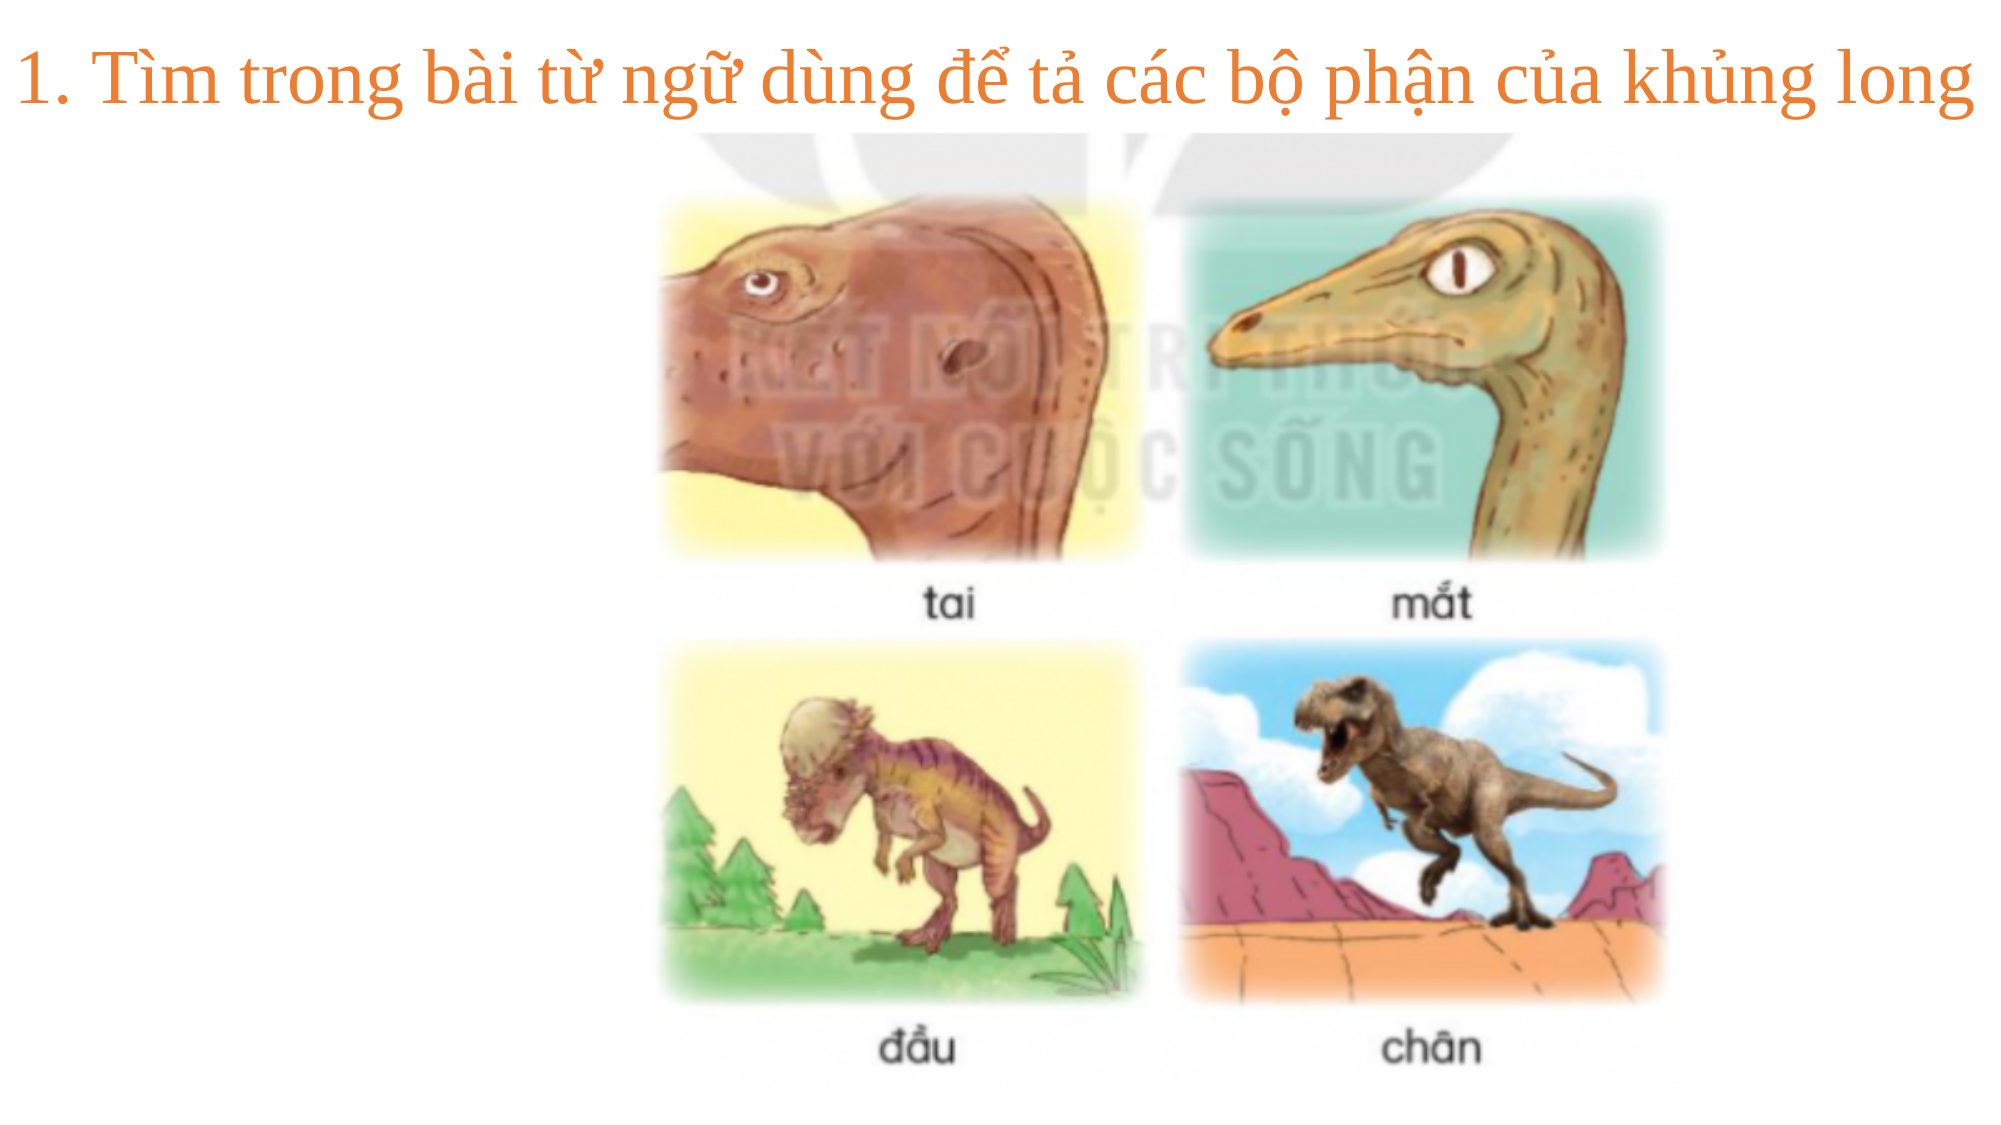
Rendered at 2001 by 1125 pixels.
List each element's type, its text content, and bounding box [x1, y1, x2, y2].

text_box 1. Tìm trong bài từ ngữ dùng để tả các bộ phận của khủng long [0, 18, 2000, 127]
picture [651, 127, 1684, 1093]
